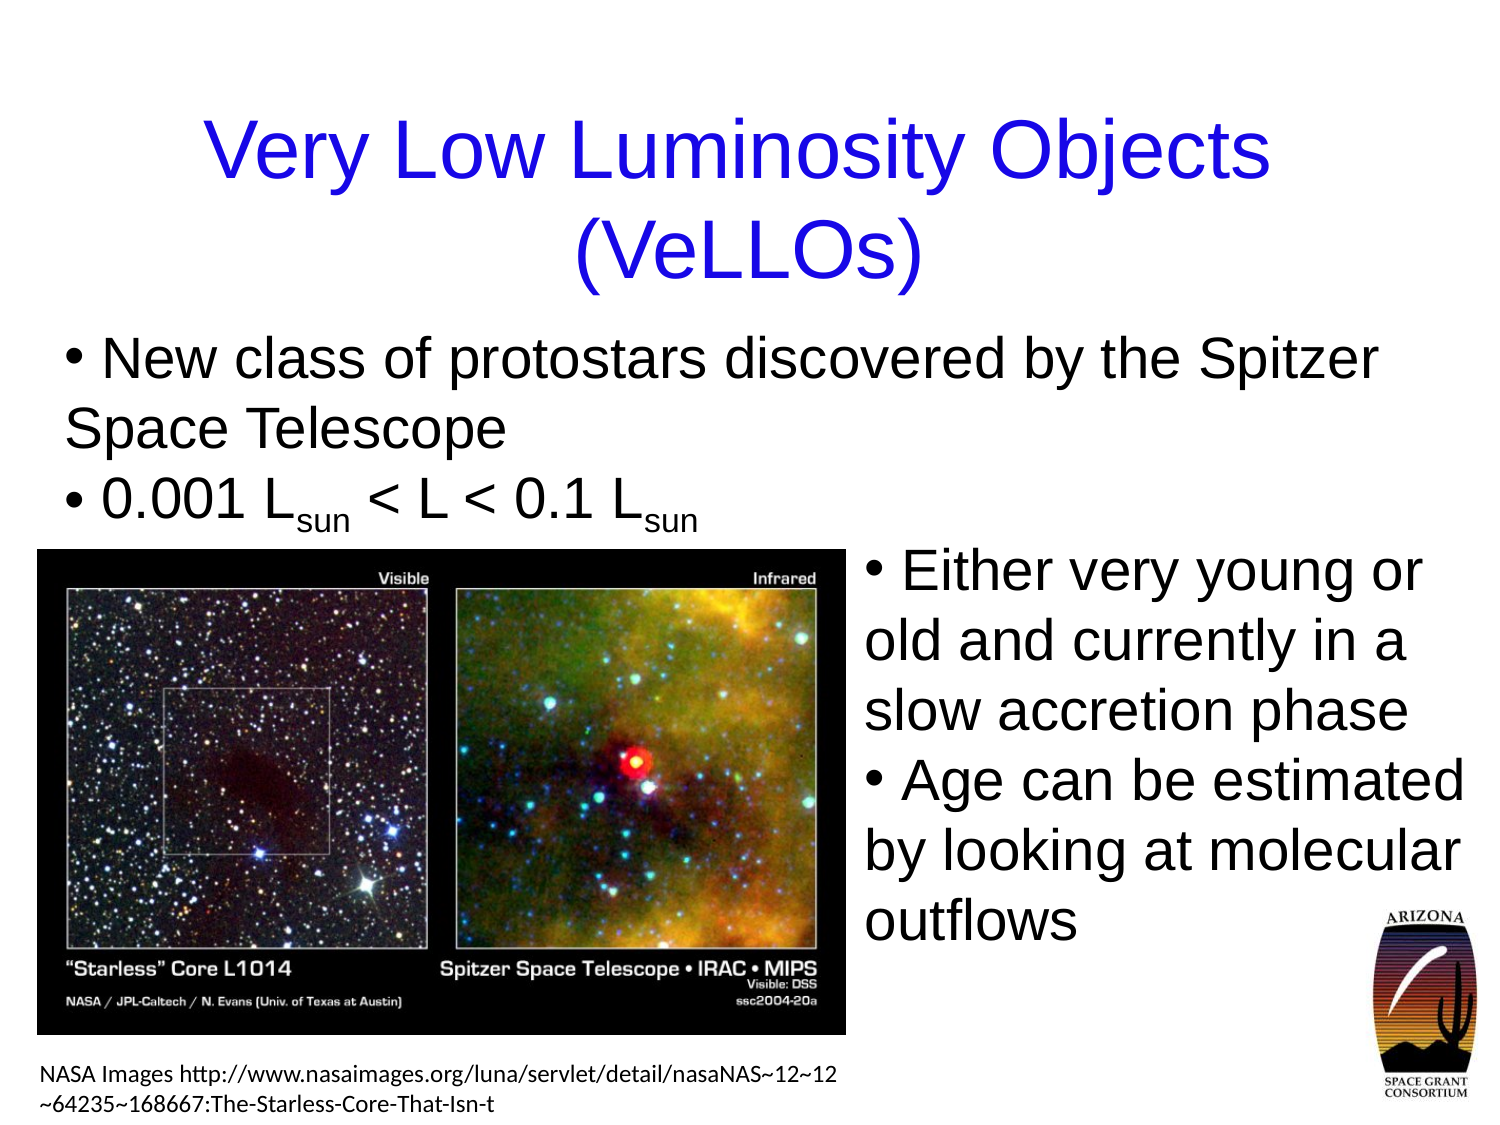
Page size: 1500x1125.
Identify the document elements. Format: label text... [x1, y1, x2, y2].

picture [37, 549, 846, 1036]
text_box New class of protostars discovered by the Spitzer Space Telescope 0.001 Lsun < L < 0.1 Lsun [50, 312, 1450, 547]
text_box NASA Images http://www.nasaimages.org/luna/servlet/detail/nasaNAS~12~12 ~64235~168667:The-Starless-Core-That-Isn-t [24, 1049, 1088, 1125]
picture [1349, 901, 1500, 1102]
text_box Either very young or old and currently in a slow accretion phase Age can be estimated by looking at molecular outflows [849, 524, 1500, 960]
text_box Very Low Luminosity Objects (VeLLOs) [188, 87, 1312, 303]
